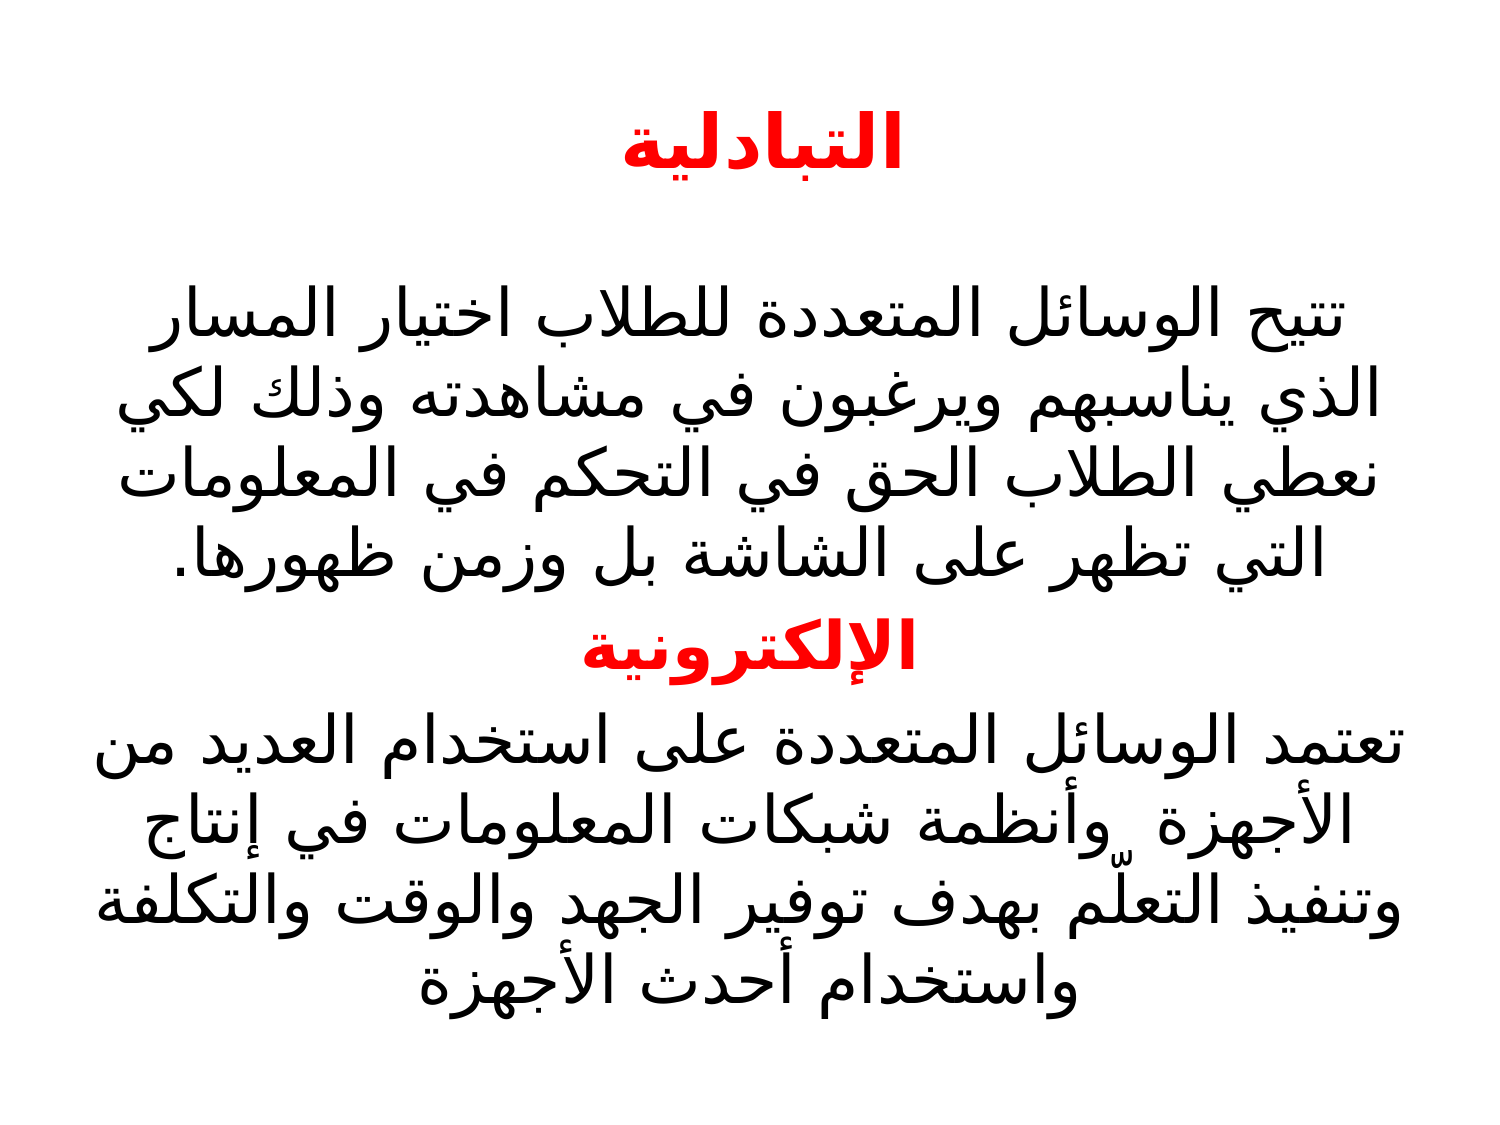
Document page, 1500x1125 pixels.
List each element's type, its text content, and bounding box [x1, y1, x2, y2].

list تتيح الوسائل المتعددة للطلاب اختيار المسار الذي يناسبهم ويرغبون في مشاهدته وذلك لكي نعطي الطلاب الحق في التحكم في المعلومات التي تظهر على الشاشة بل وزمن ظهورها. الإلكترونية تعتمد الوسائل المتعددة على استخدام العديد من الأجهزة وأنظمة شبكات المعلومات في إنتاج وتنفيذ التعلّم بهدف توفير الجهد والوقت والتكلفة واستخدام أحدث الأجهزة [75, 262, 1425, 1005]
title التبادلية [75, 45, 1425, 233]
